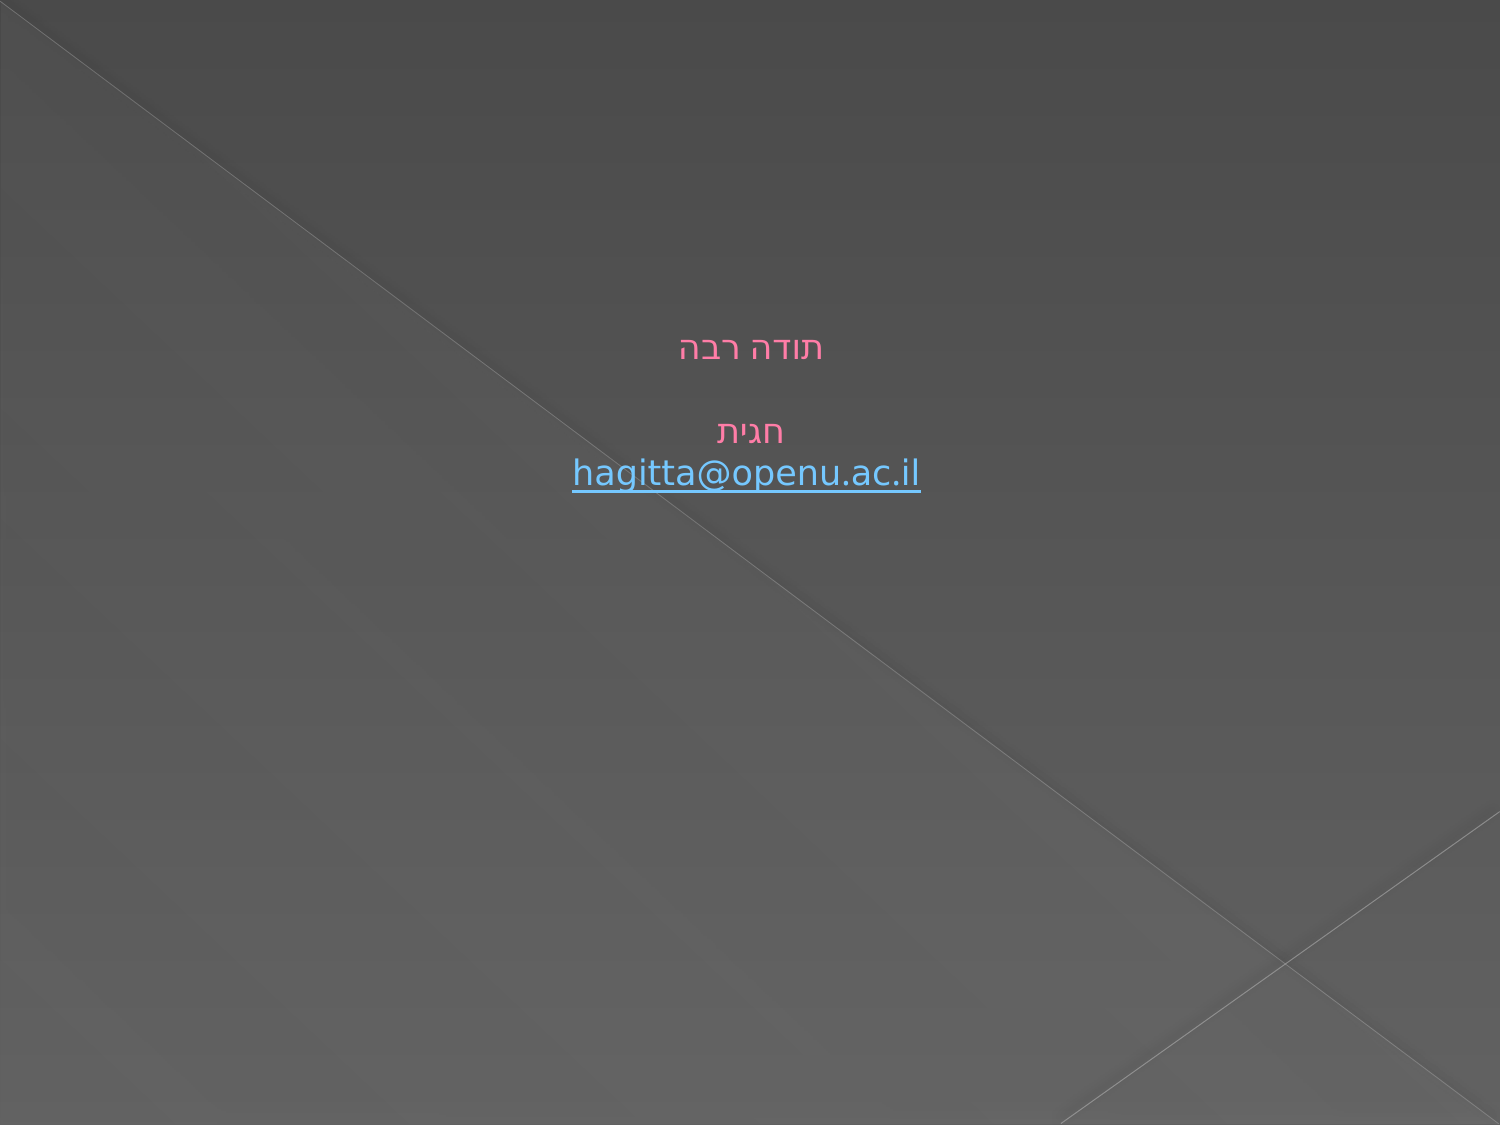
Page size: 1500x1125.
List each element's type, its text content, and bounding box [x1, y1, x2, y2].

title תודה רבה חגית hagitta@openu.ac.il [93, 316, 1444, 546]
